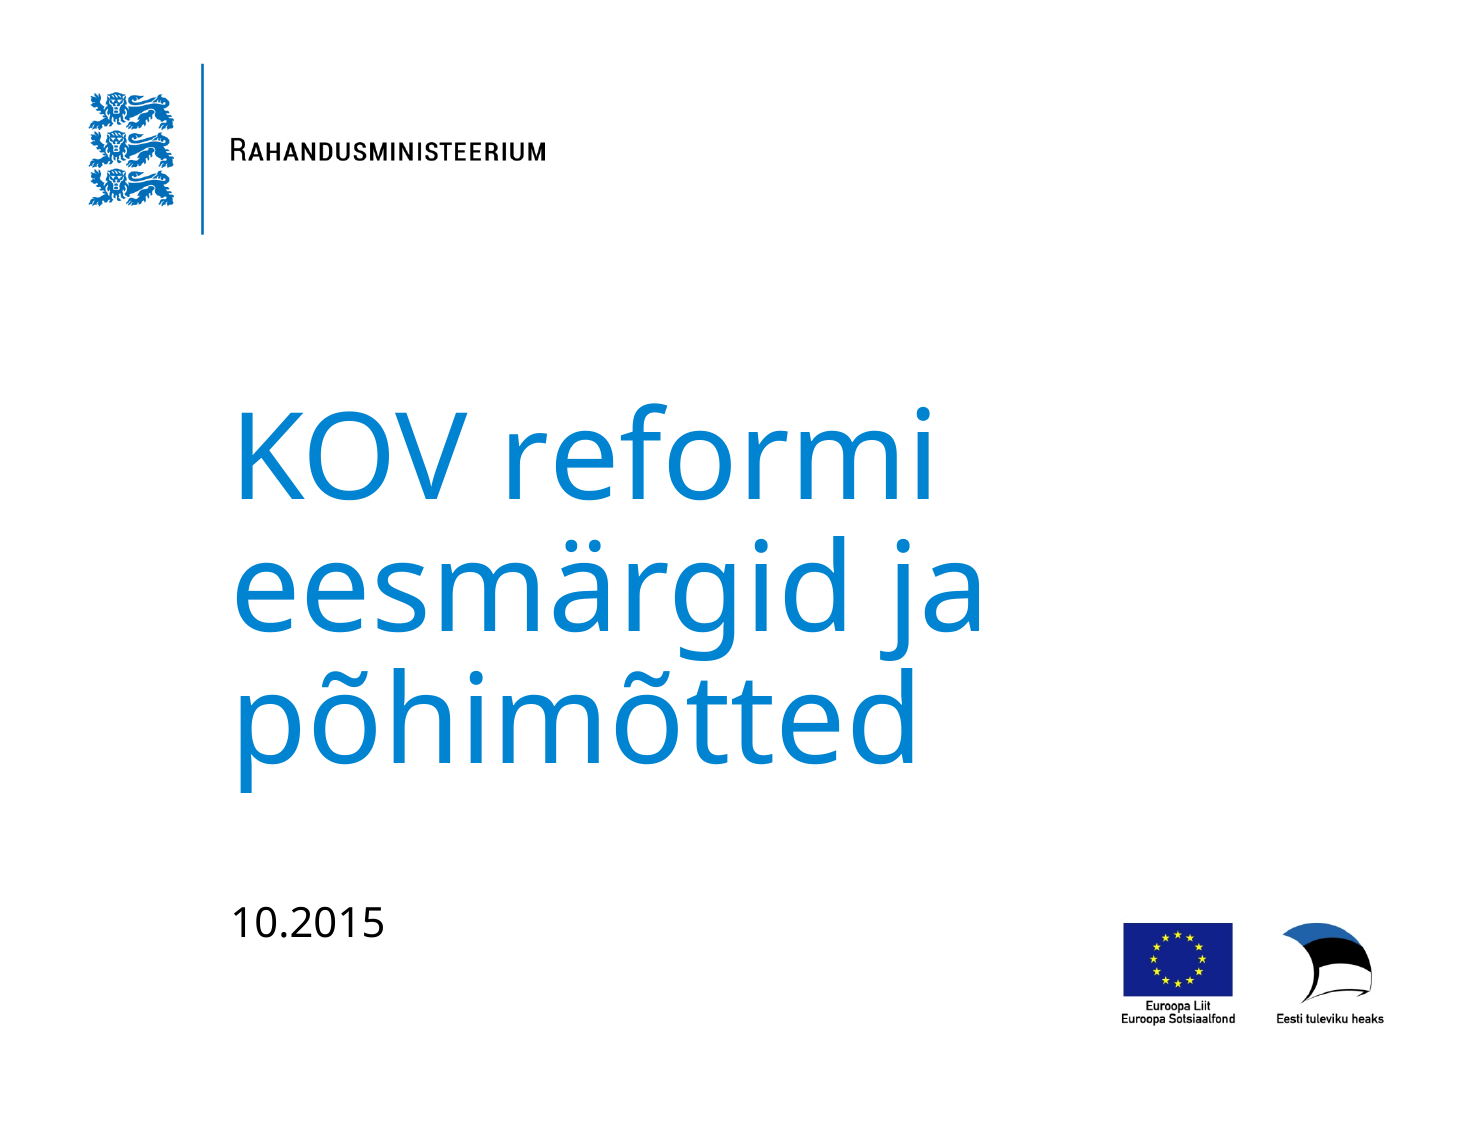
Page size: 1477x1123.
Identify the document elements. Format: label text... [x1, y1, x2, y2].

picture [60, 35, 629, 263]
picture [1080, 879, 1415, 1067]
title KOV reformi eesmärgid ja põhimõtted [230, 253, 1376, 697]
subtitle 10.2015 [230, 714, 1412, 975]
